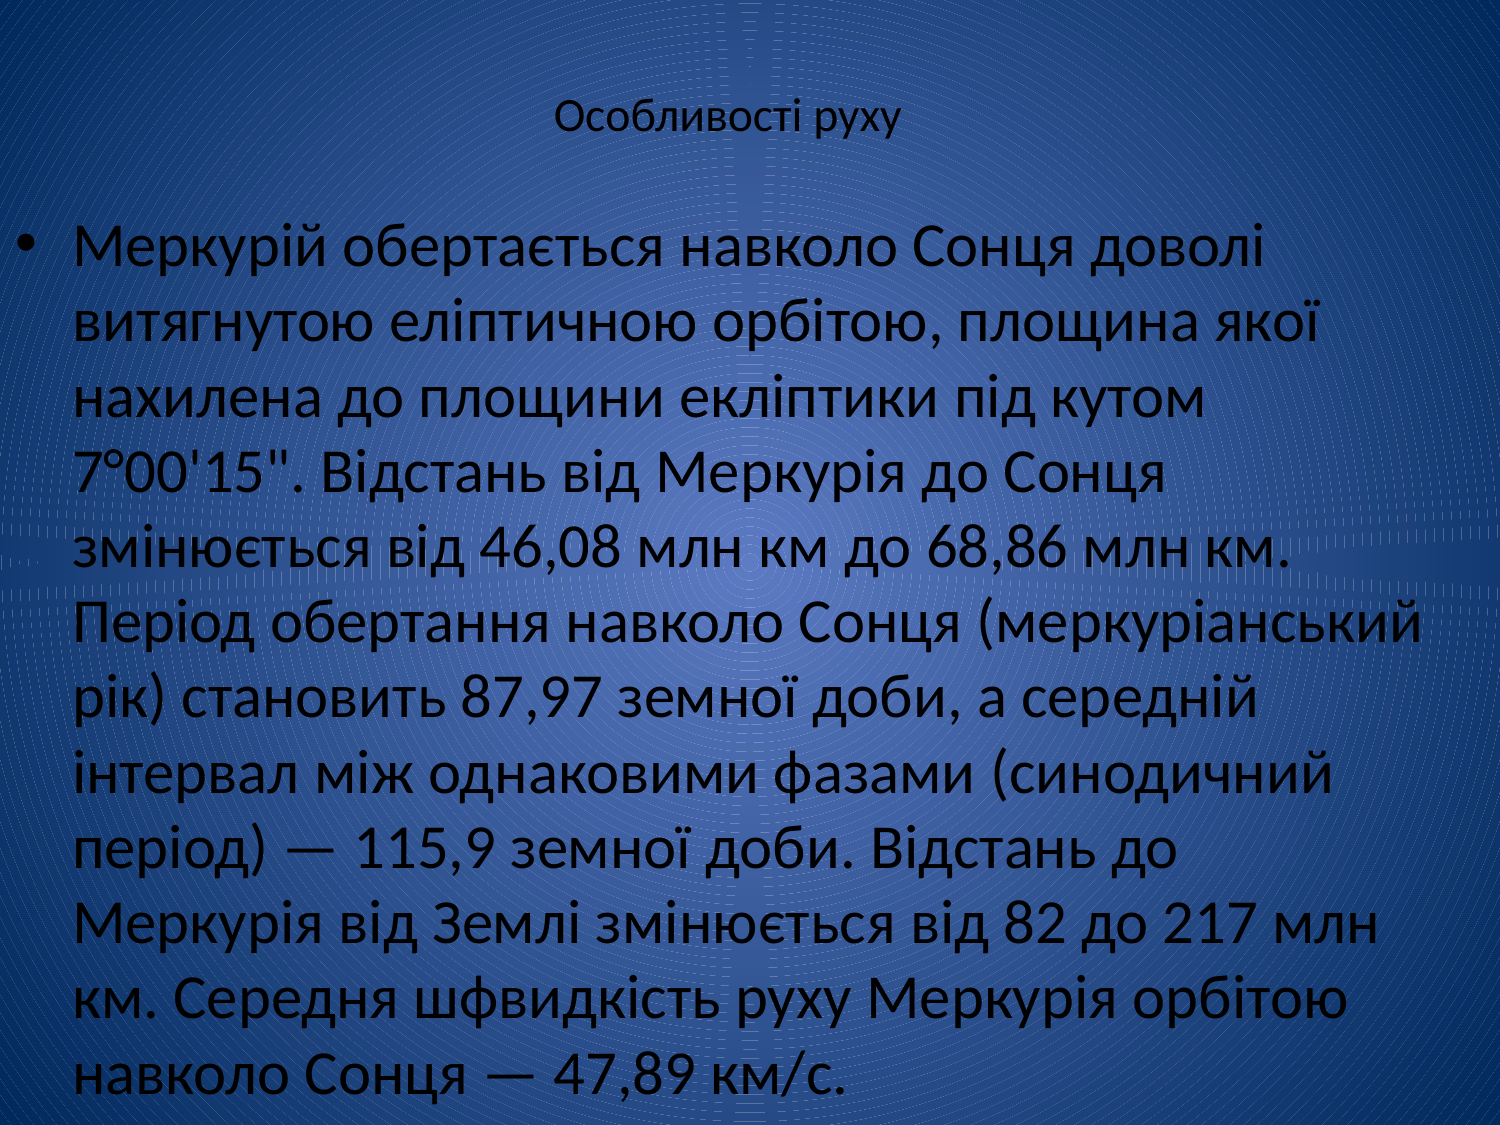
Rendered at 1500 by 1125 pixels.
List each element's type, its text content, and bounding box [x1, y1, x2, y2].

title Особливості руху [53, 19, 1404, 149]
list Меркурій обертається навколо Сонця доволі витягнутою еліптичною орбітою, площина якої нахилена до площини екліптики під кутом 7°00'15". Відстань від Меркурія до Сонця змінюється від 46,08 млн км до 68,86 млн км. Період обертання навколо Сонця (меркуріанський рік) становить 87,97 земної доби, а середній інтервал між однаковими фазами (синодичний період) — 115,9 земної доби. Відстань до Меркурія від Землі змінюється від 82 до 217 млн км. Середня шфвидкість руху Меркурія орбітою навколо Сонця — 47,89 км/с. [0, 196, 1442, 1125]
